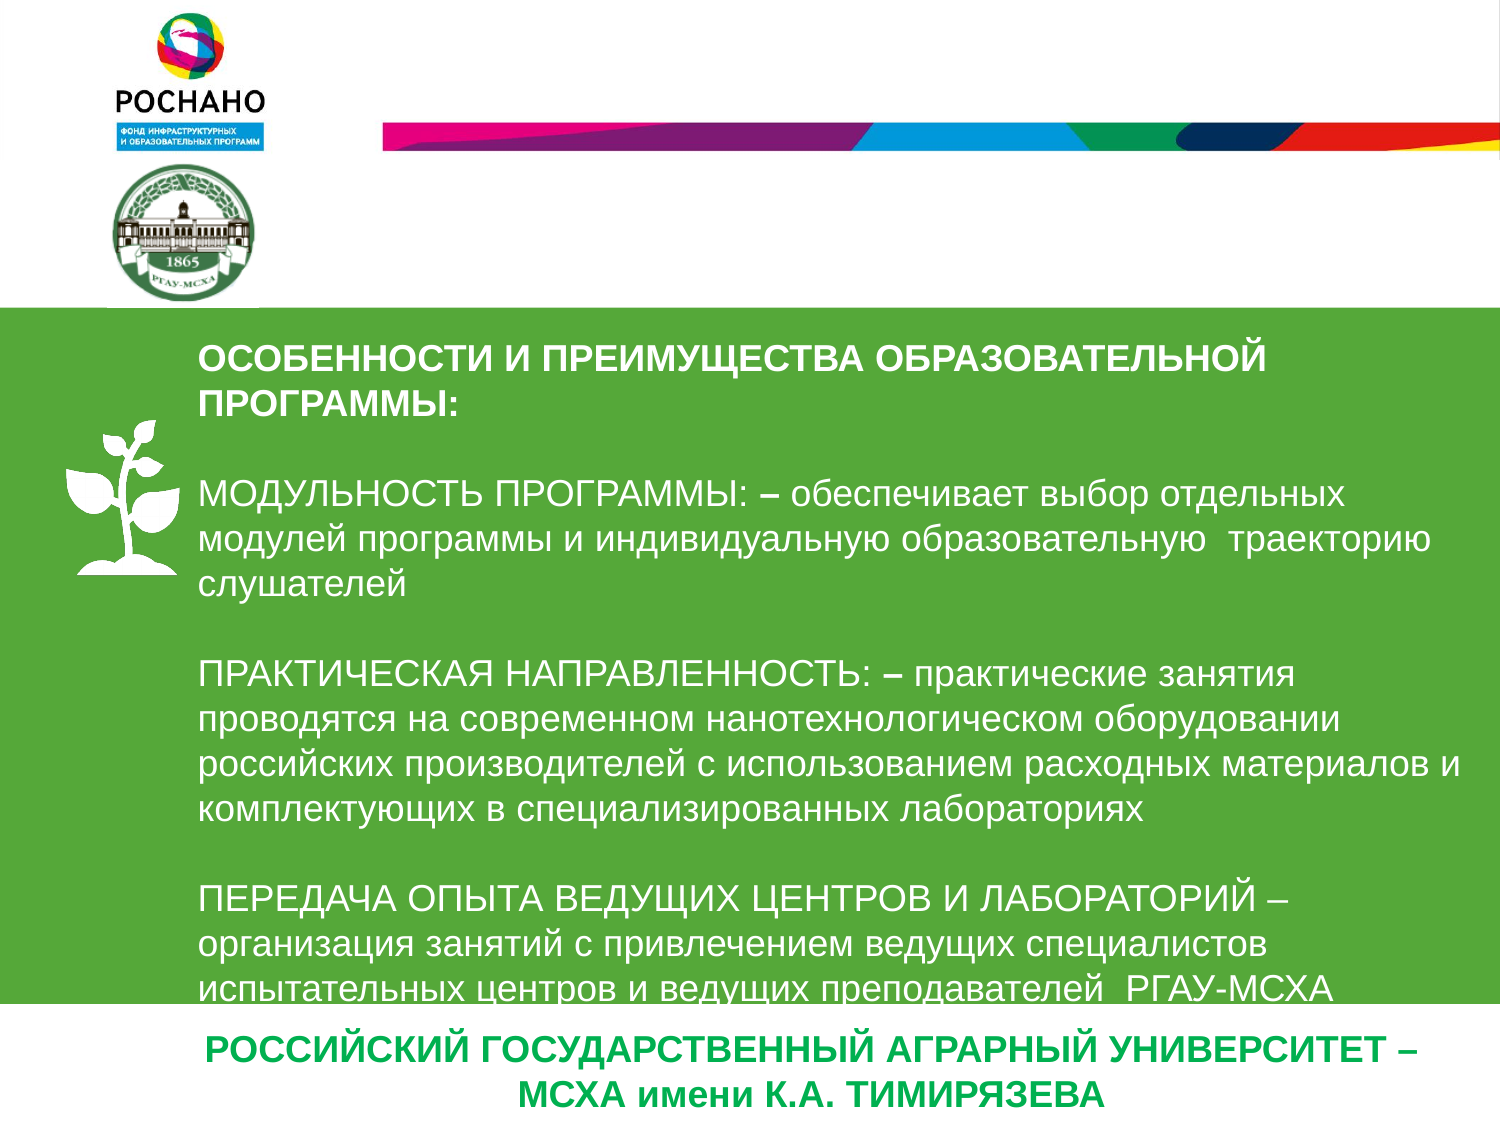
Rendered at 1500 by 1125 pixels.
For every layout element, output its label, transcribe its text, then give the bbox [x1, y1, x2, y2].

title ОСОБЕННОСТИ И ПРЕИМУЩЕСТВА ОБРАЗОВАТЕЛЬНОЙ ПРОГРАММЫ: МОДУЛЬНОСТЬ ПРОГРАММЫ: – обеспечивает выбор отдельных модулей программы и индивидуальную образовательную траекторию слушателей ПРАКТИЧЕСКАЯ НАПРАВЛЕННОСТЬ: – практические занятия проводятся на современном нанотехнологическом оборудовании российских производителей с использованием расходных материалов и комплектующих в специализированных лабораториях ПЕРЕДАЧА ОПЫТА ВЕДУЩИХ ЦЕНТРОВ И ЛАБОРАТОРИЙ – организация занятий с привлечением ведущих специалистов испытательных центров и ведущих преподавателей РГАУ-МСХА ниверситетаикробиологические методы анализа ПМ 02: Современные физико-химические методы анализа ПМ 03: «Оценка качества товаров и основы экспертизы» [182, 326, 1500, 1005]
text_box [0, 306, 1500, 1006]
picture [29, 404, 217, 592]
picture [107, 161, 259, 308]
picture [0, 0, 1500, 160]
text_box РОССИЙСКИЙ ГОСУДАРСТВЕННЫЙ АГРАРНЫЙ УНИВЕРСИТЕТ – МСХА имени К.А. ТИМИРЯЗЕВА [189, 1017, 1434, 1123]
text_box [244, 633, 1445, 793]
